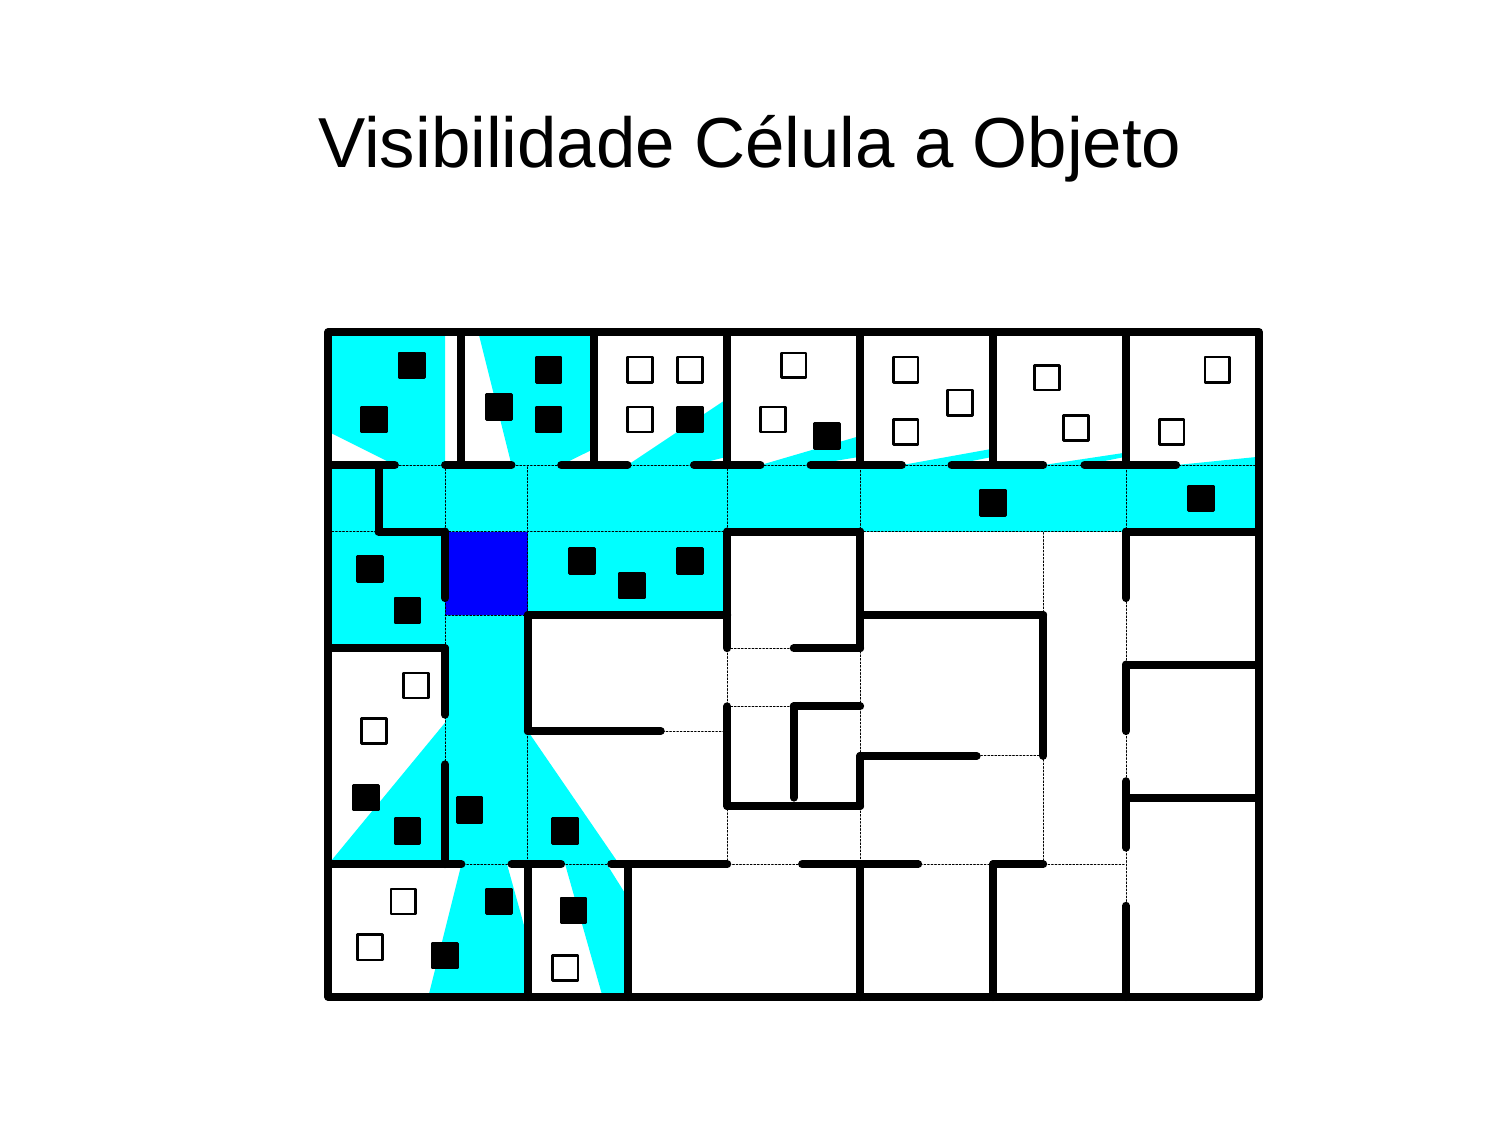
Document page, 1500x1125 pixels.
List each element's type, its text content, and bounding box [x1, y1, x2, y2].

title Visibilidade Célula a Objeto [75, 45, 1425, 233]
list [312, 316, 1275, 1013]
